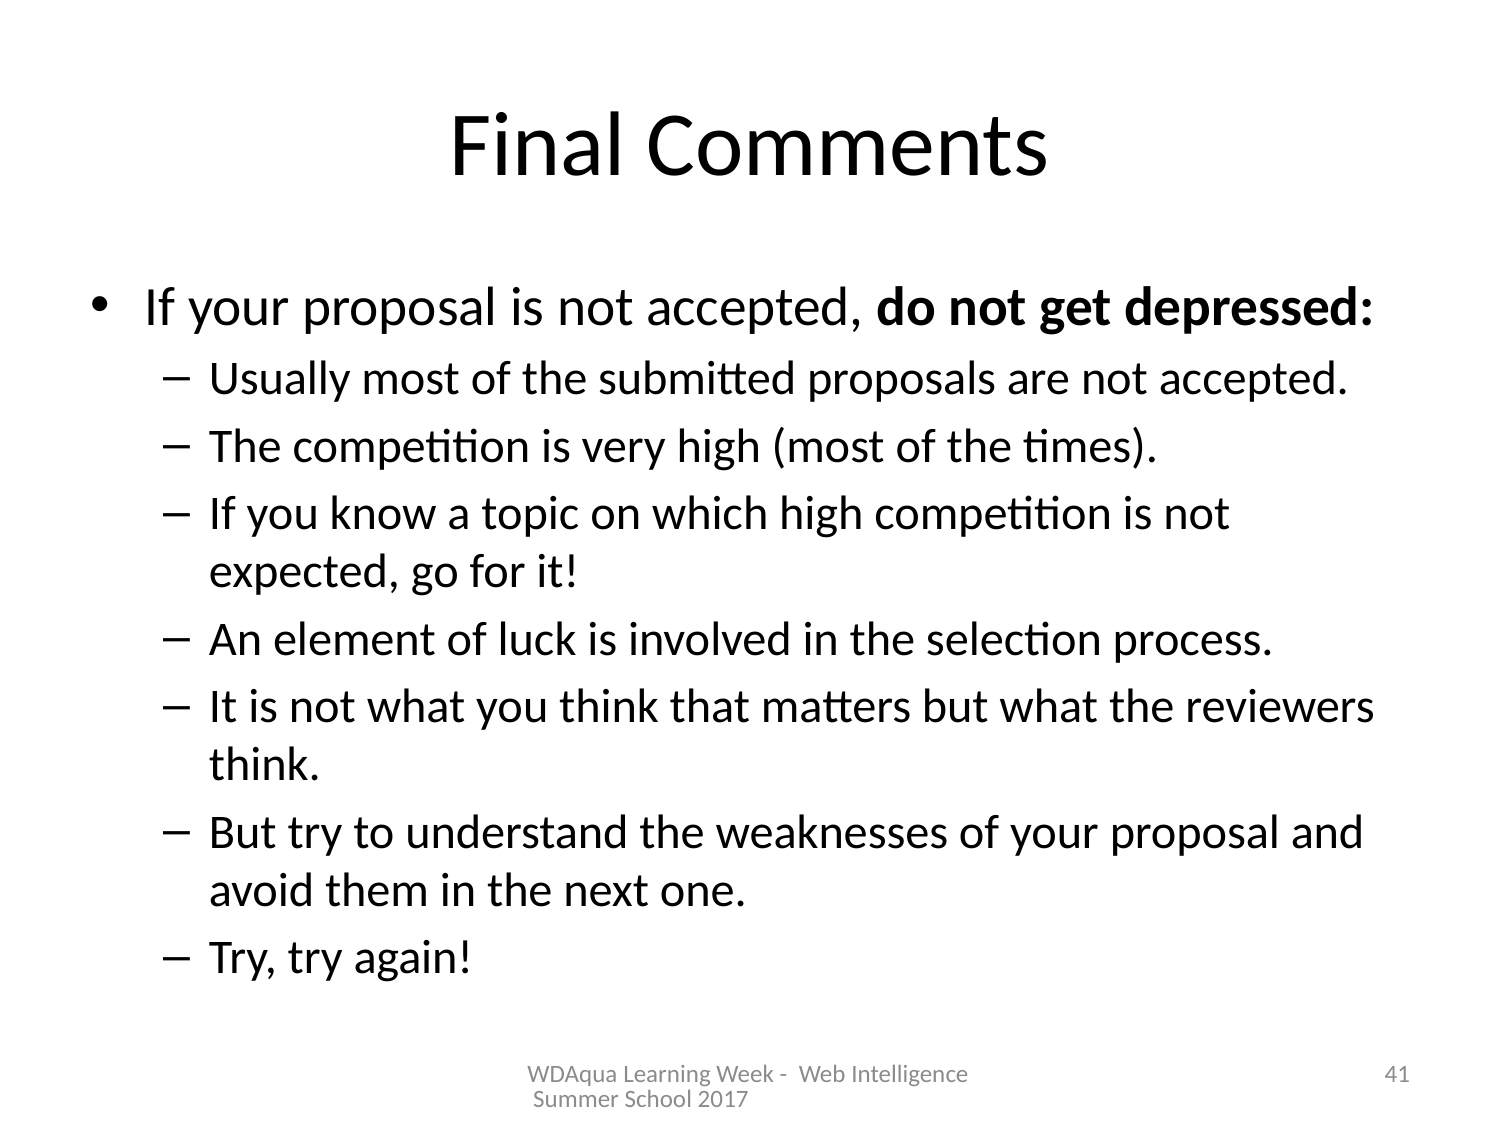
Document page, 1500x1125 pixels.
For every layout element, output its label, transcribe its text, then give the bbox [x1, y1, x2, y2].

list If your proposal is not accepted, do not get depressed: Usually most of the submitted proposals are not accepted. The competition is very high (most of the times). If you know a topic on which high competition is not expected, go for it! An element of luck is involved in the selection process. It is not what you think that matters but what the reviewers think. But try to understand the weaknesses of your proposal and avoid them in the next one. Try, try again! [75, 262, 1425, 1005]
slide_number 41 [1074, 1042, 1425, 1103]
footer WDAqua Learning Week - Web Intelligence Summer School 2017 [512, 1042, 988, 1103]
title Final Comments [75, 45, 1425, 233]
